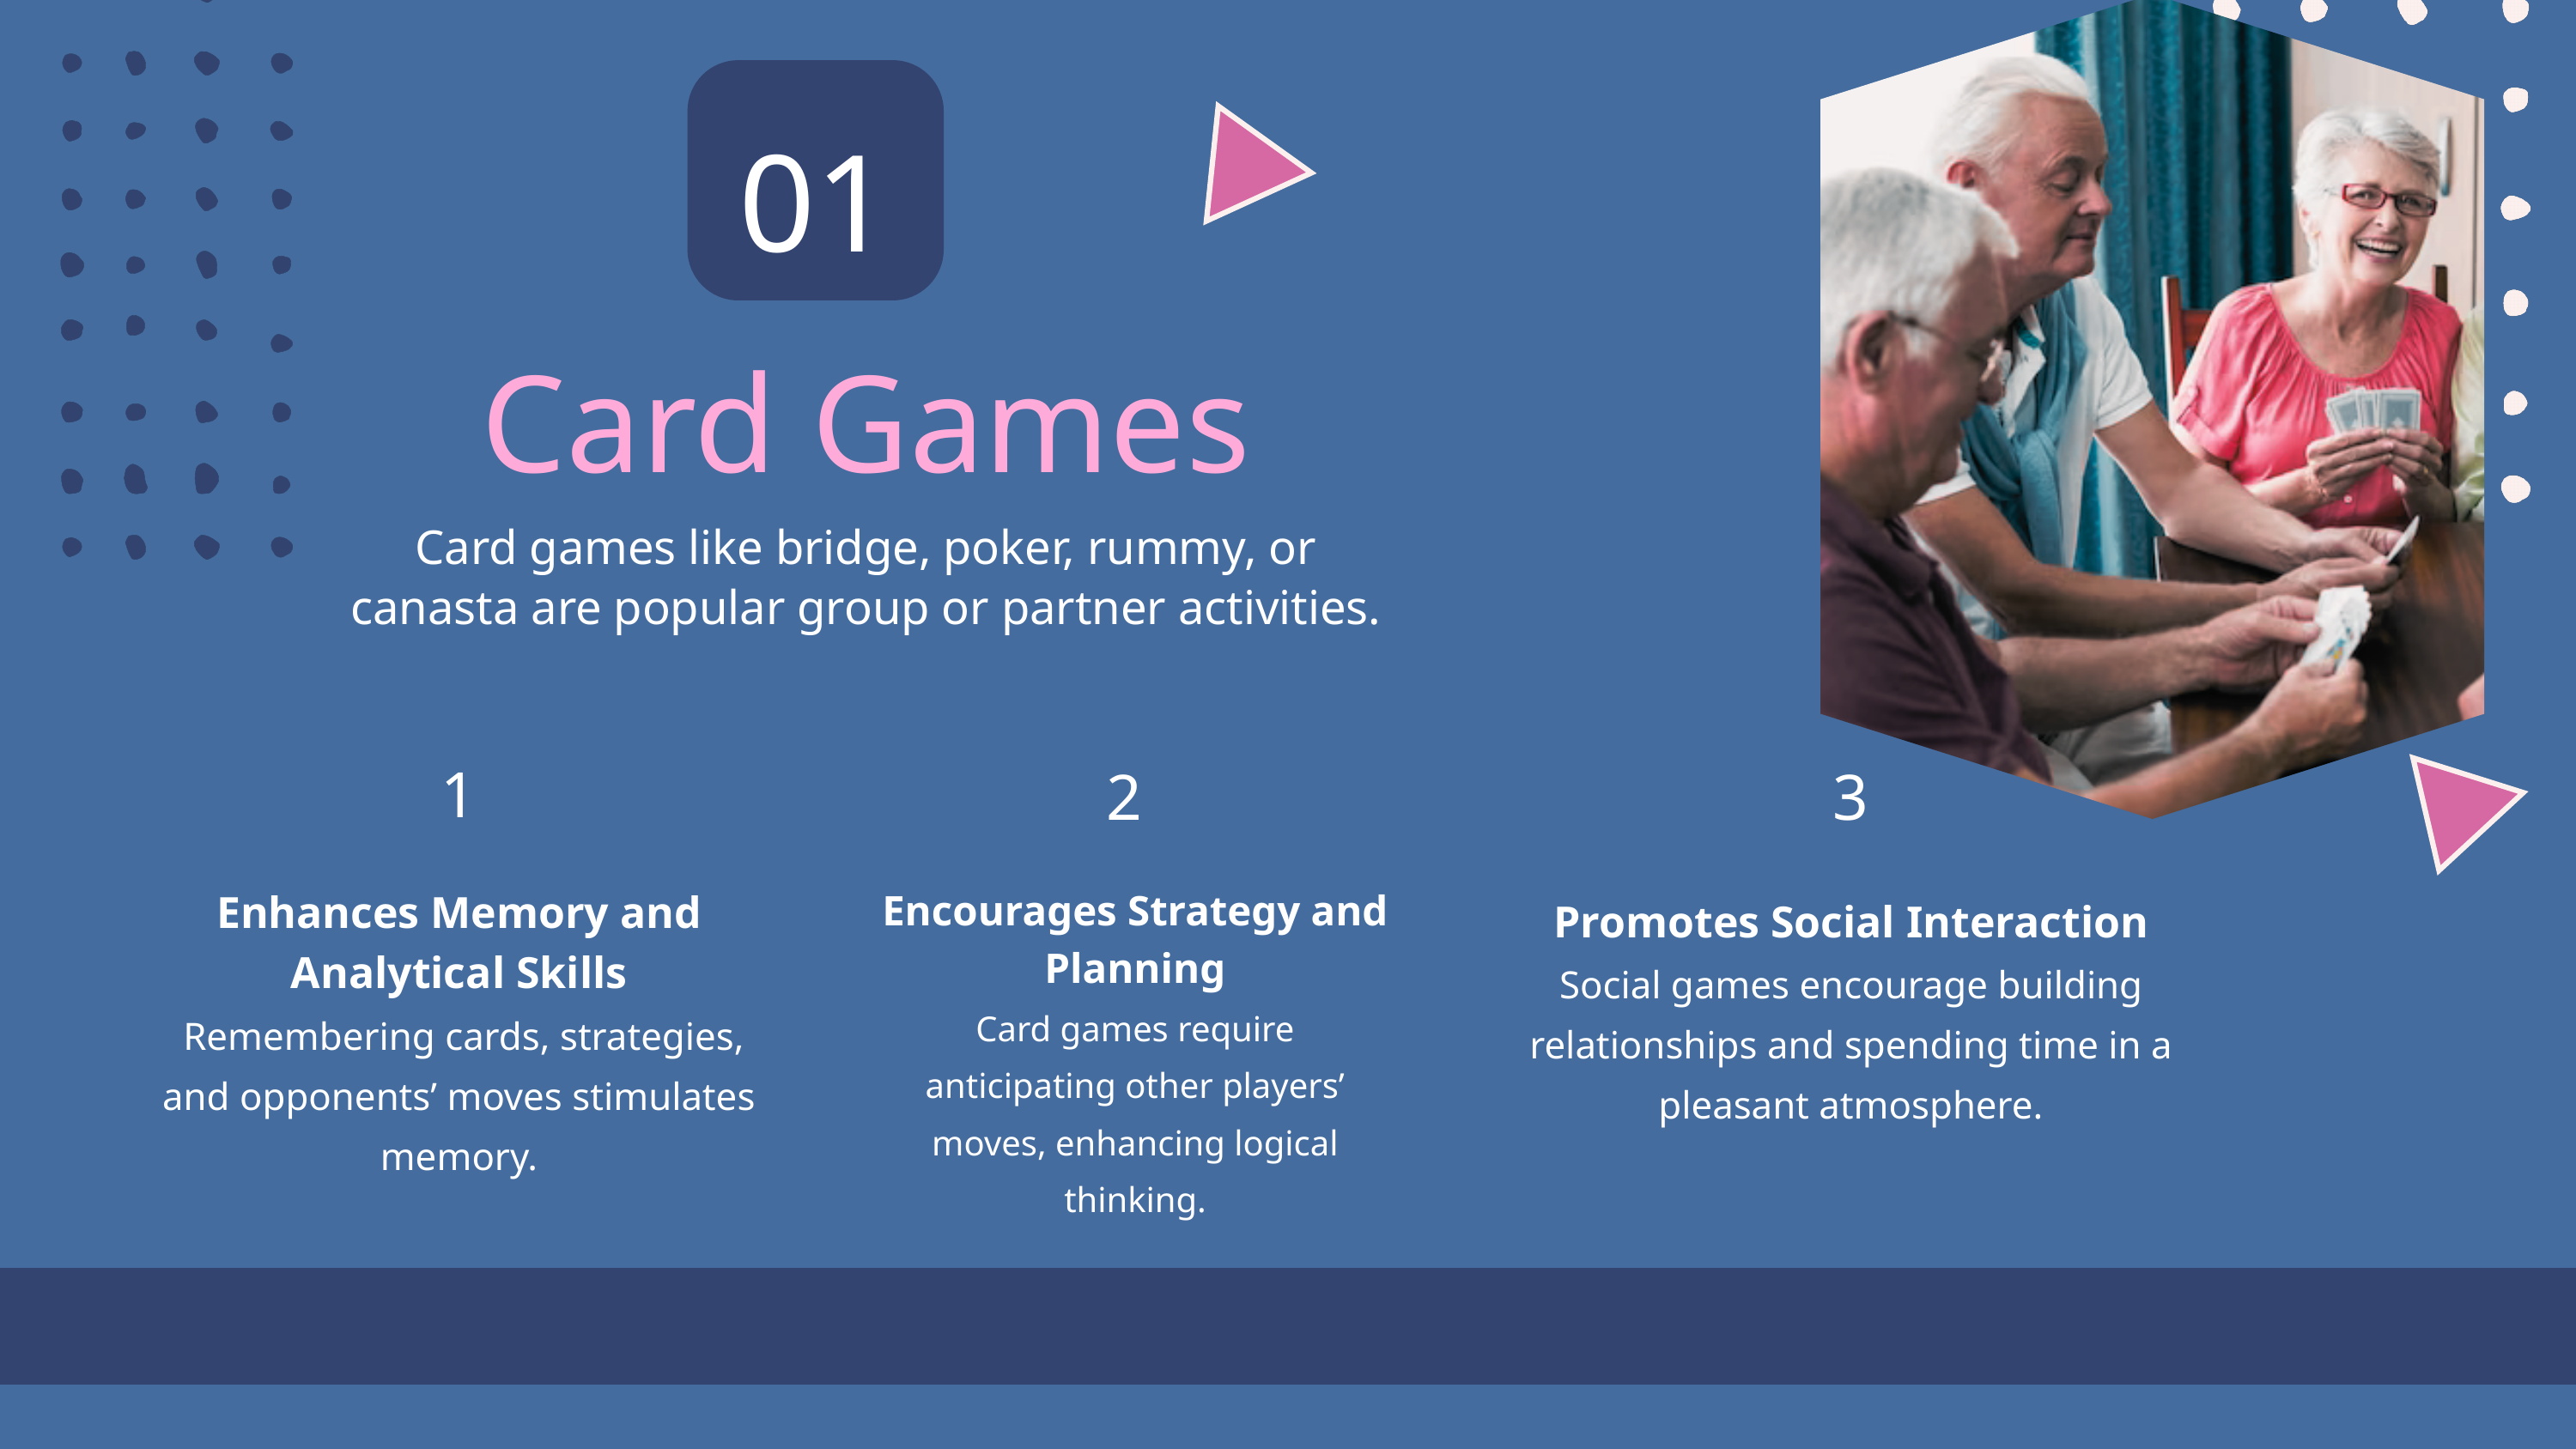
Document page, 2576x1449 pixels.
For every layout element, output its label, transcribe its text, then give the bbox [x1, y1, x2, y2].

text_box [60, 0, 294, 560]
text_box 3 [1566, 757, 2136, 833]
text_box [687, 59, 945, 301]
text_box 1 [186, 755, 732, 831]
text_box Promotes Social Interaction Social games encourage building relationships and spending time in a pleasant atmosphere. [1461, 886, 2242, 1127]
text_box Encourages Strategy and Planning Card games require anticipating other players’ moves, enhancing logical thinking. [879, 876, 1391, 1220]
text_box Card games like bridge, poker, rummy, or canasta are popular group or partner activities. [326, 512, 1406, 634]
text_box [2488, 0, 2532, 506]
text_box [2389, 744, 2505, 846]
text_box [1177, 130, 1293, 231]
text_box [1820, 0, 2485, 820]
text_box 2 [841, 757, 1409, 834]
text_box Card Games [86, 338, 1646, 500]
text_box Enhances Memory and Analytical Skills Remembering cards, strategies, and opponents’ moves stimulates memory. [138, 876, 780, 1178]
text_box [0, 1267, 2576, 1385]
